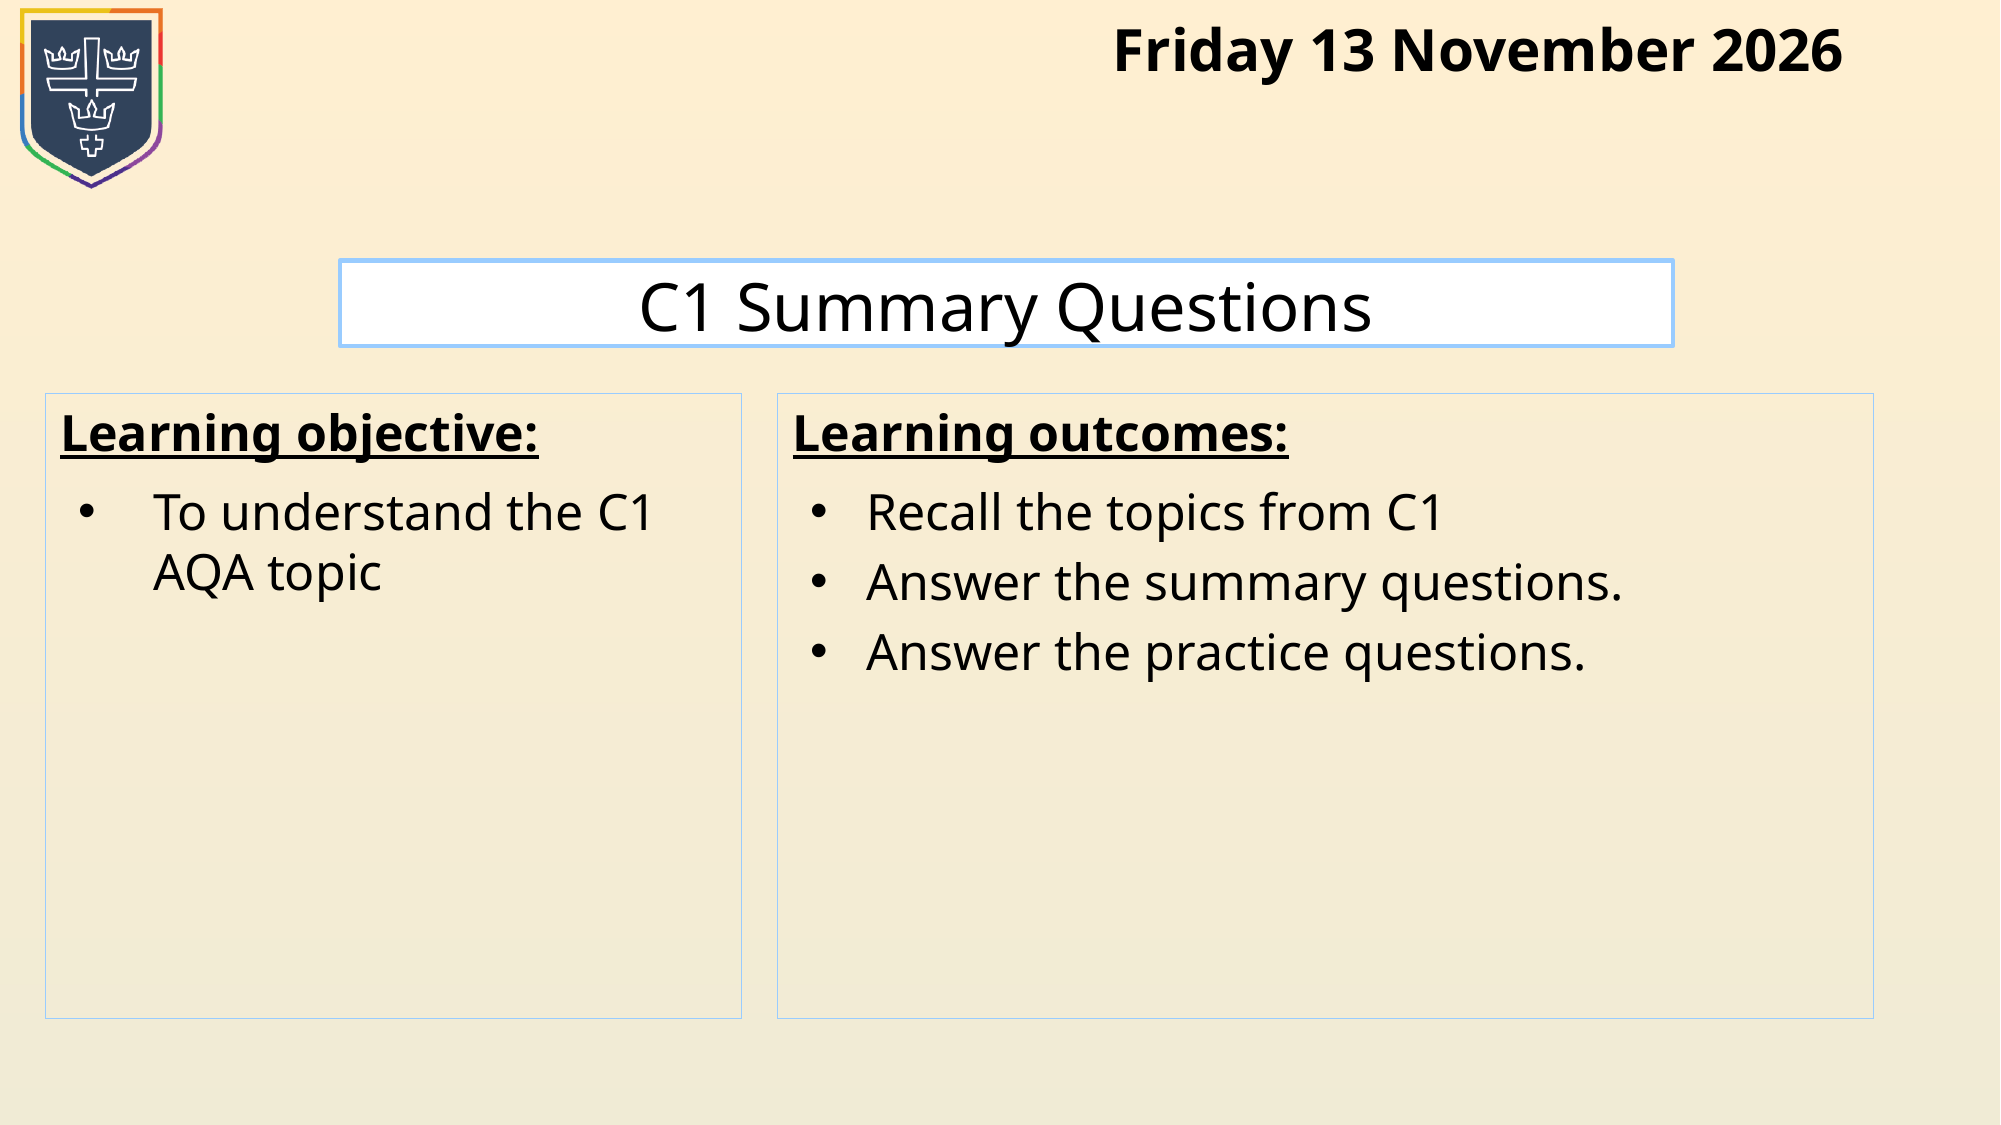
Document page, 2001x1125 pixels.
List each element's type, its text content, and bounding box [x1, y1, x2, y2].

list To understand the C1 AQA topic [63, 472, 725, 993]
list Recall the topics from C1 Answer the summary questions. Answer the practice questions. [795, 472, 1855, 993]
picture [0, 7, 183, 190]
title C1 Summary Questions [339, 262, 1673, 347]
